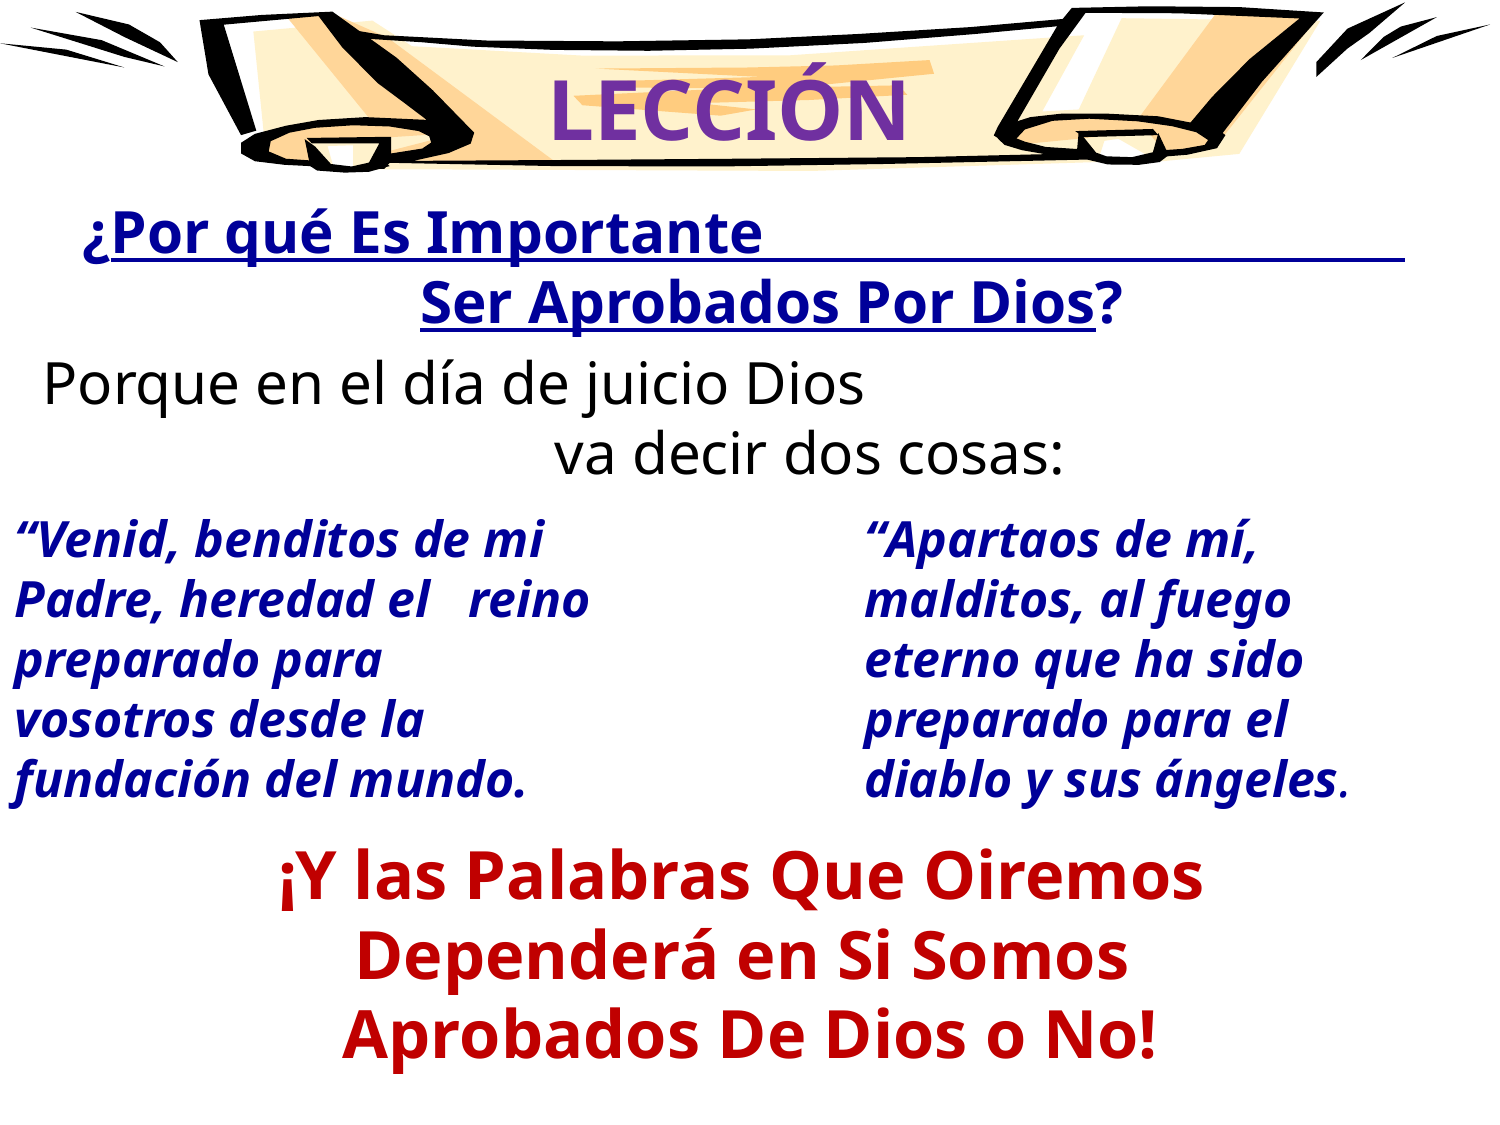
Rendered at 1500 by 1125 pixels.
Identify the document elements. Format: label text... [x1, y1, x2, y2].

text_box “Apartaos de mí, malditos, al fuego eterno que ha sido preparado para el diablo y sus ángeles. [849, 499, 1463, 815]
picture [0, 0, 1500, 176]
text_box ¡Y las Palabras Que Oiremos Dependerá en Si Somos Aprobados De Dios o No! [263, 824, 1239, 1080]
list ¿Por qué Es Importante Ser Aprobados Por Dios? Porque en el día de juicio Dios va decir dos cosas: [24, 187, 1463, 1075]
text_box “Venid, benditos de mi Padre, heredad el reino preparado para vosotros desde la fundación del mundo. [0, 499, 675, 815]
